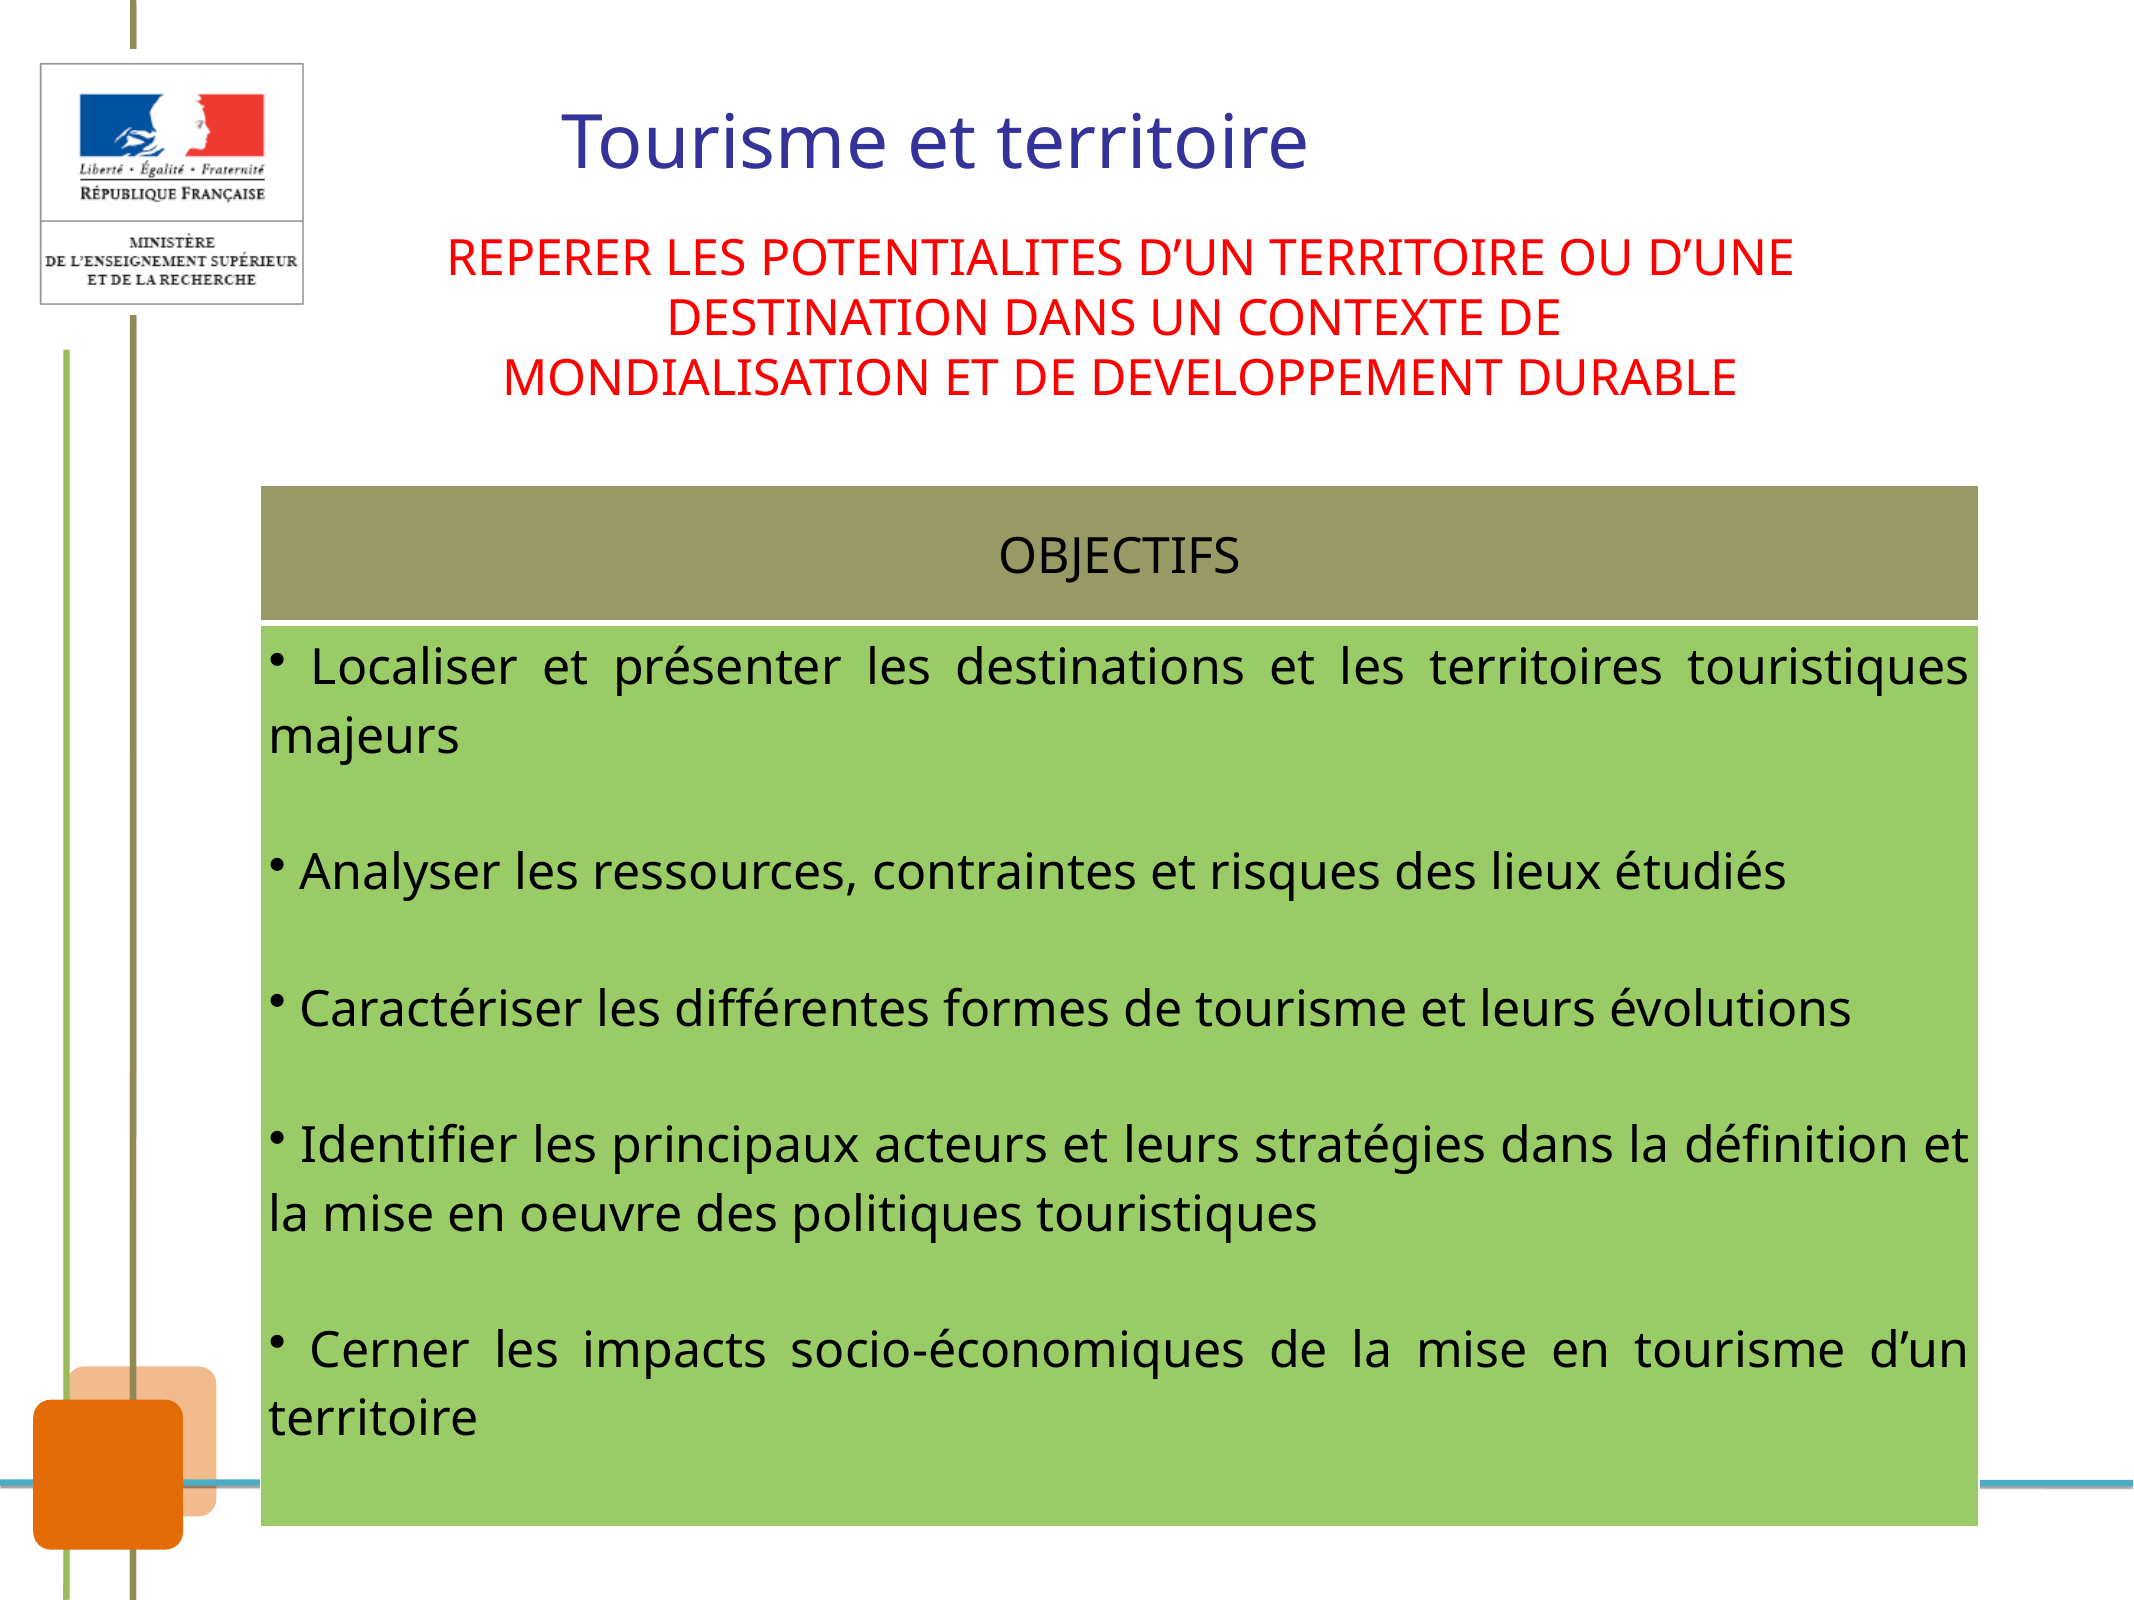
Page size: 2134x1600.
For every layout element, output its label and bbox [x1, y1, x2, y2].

text_box [32, 49, 314, 315]
text_box [0, 0, 2134, 1600]
